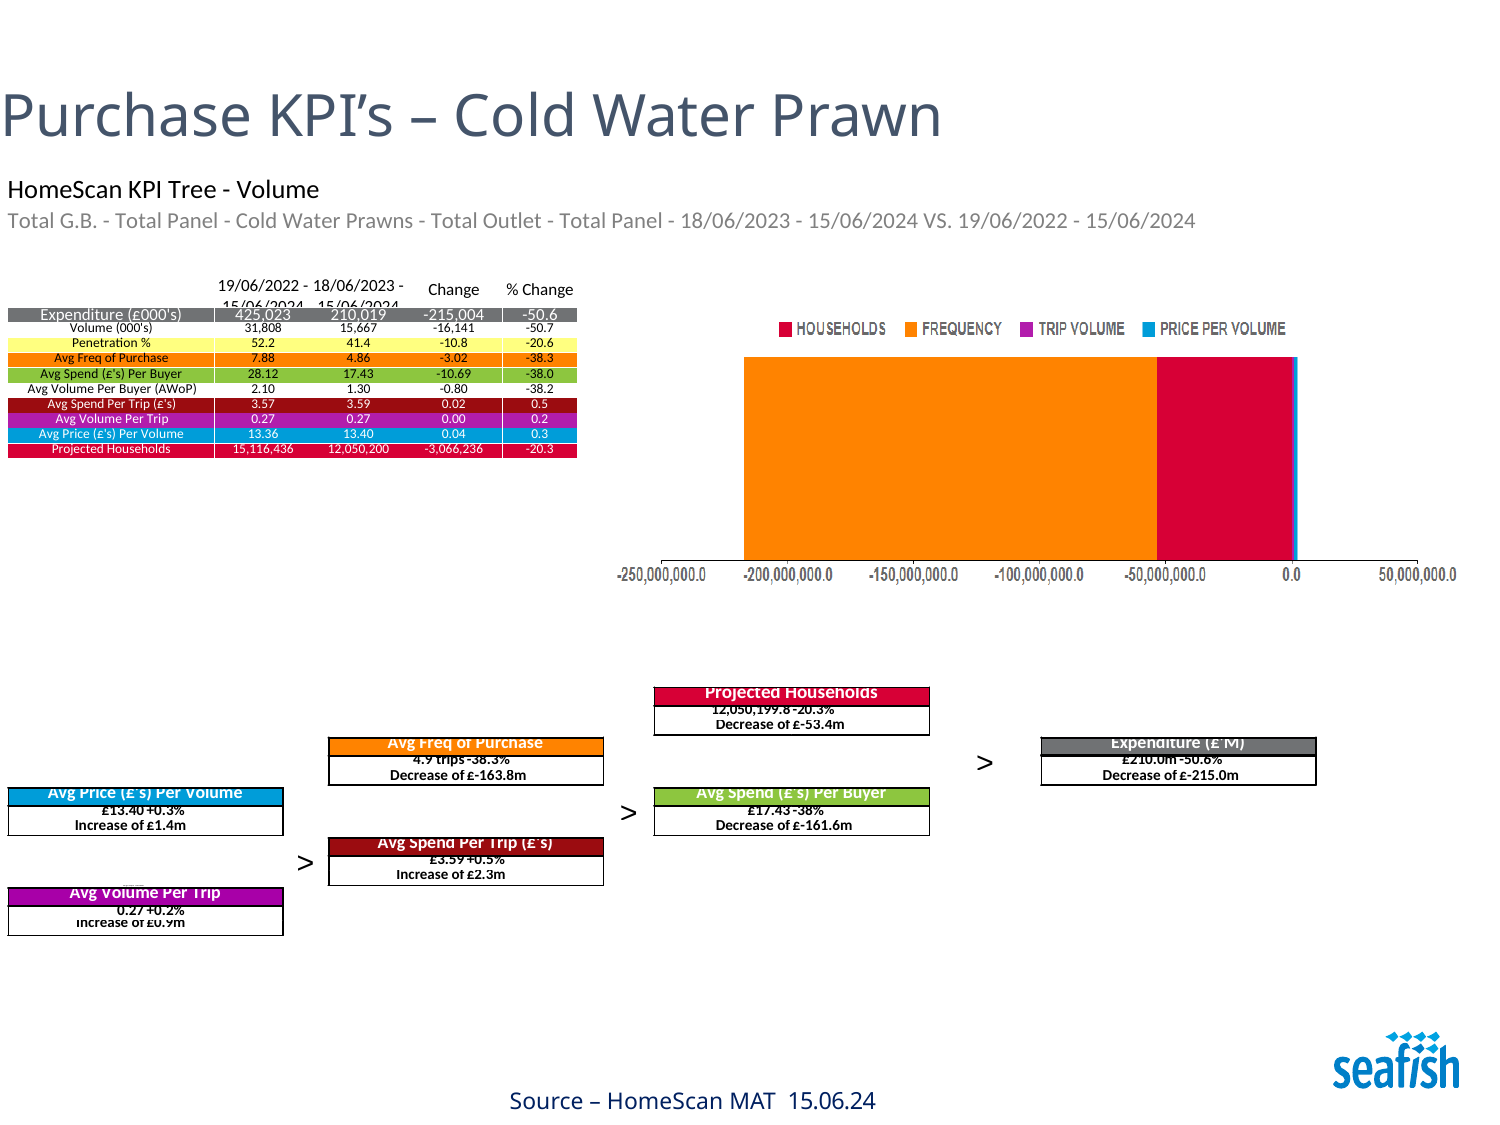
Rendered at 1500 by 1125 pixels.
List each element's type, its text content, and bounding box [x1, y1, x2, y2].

picture [782, 1082, 1047, 1119]
picture [0, 125, 1500, 960]
text_box Source – HomeScan MAT [349, 1073, 799, 1123]
text_box Purchase KPI’s – Cold Water Prawn [0, 78, 1500, 125]
